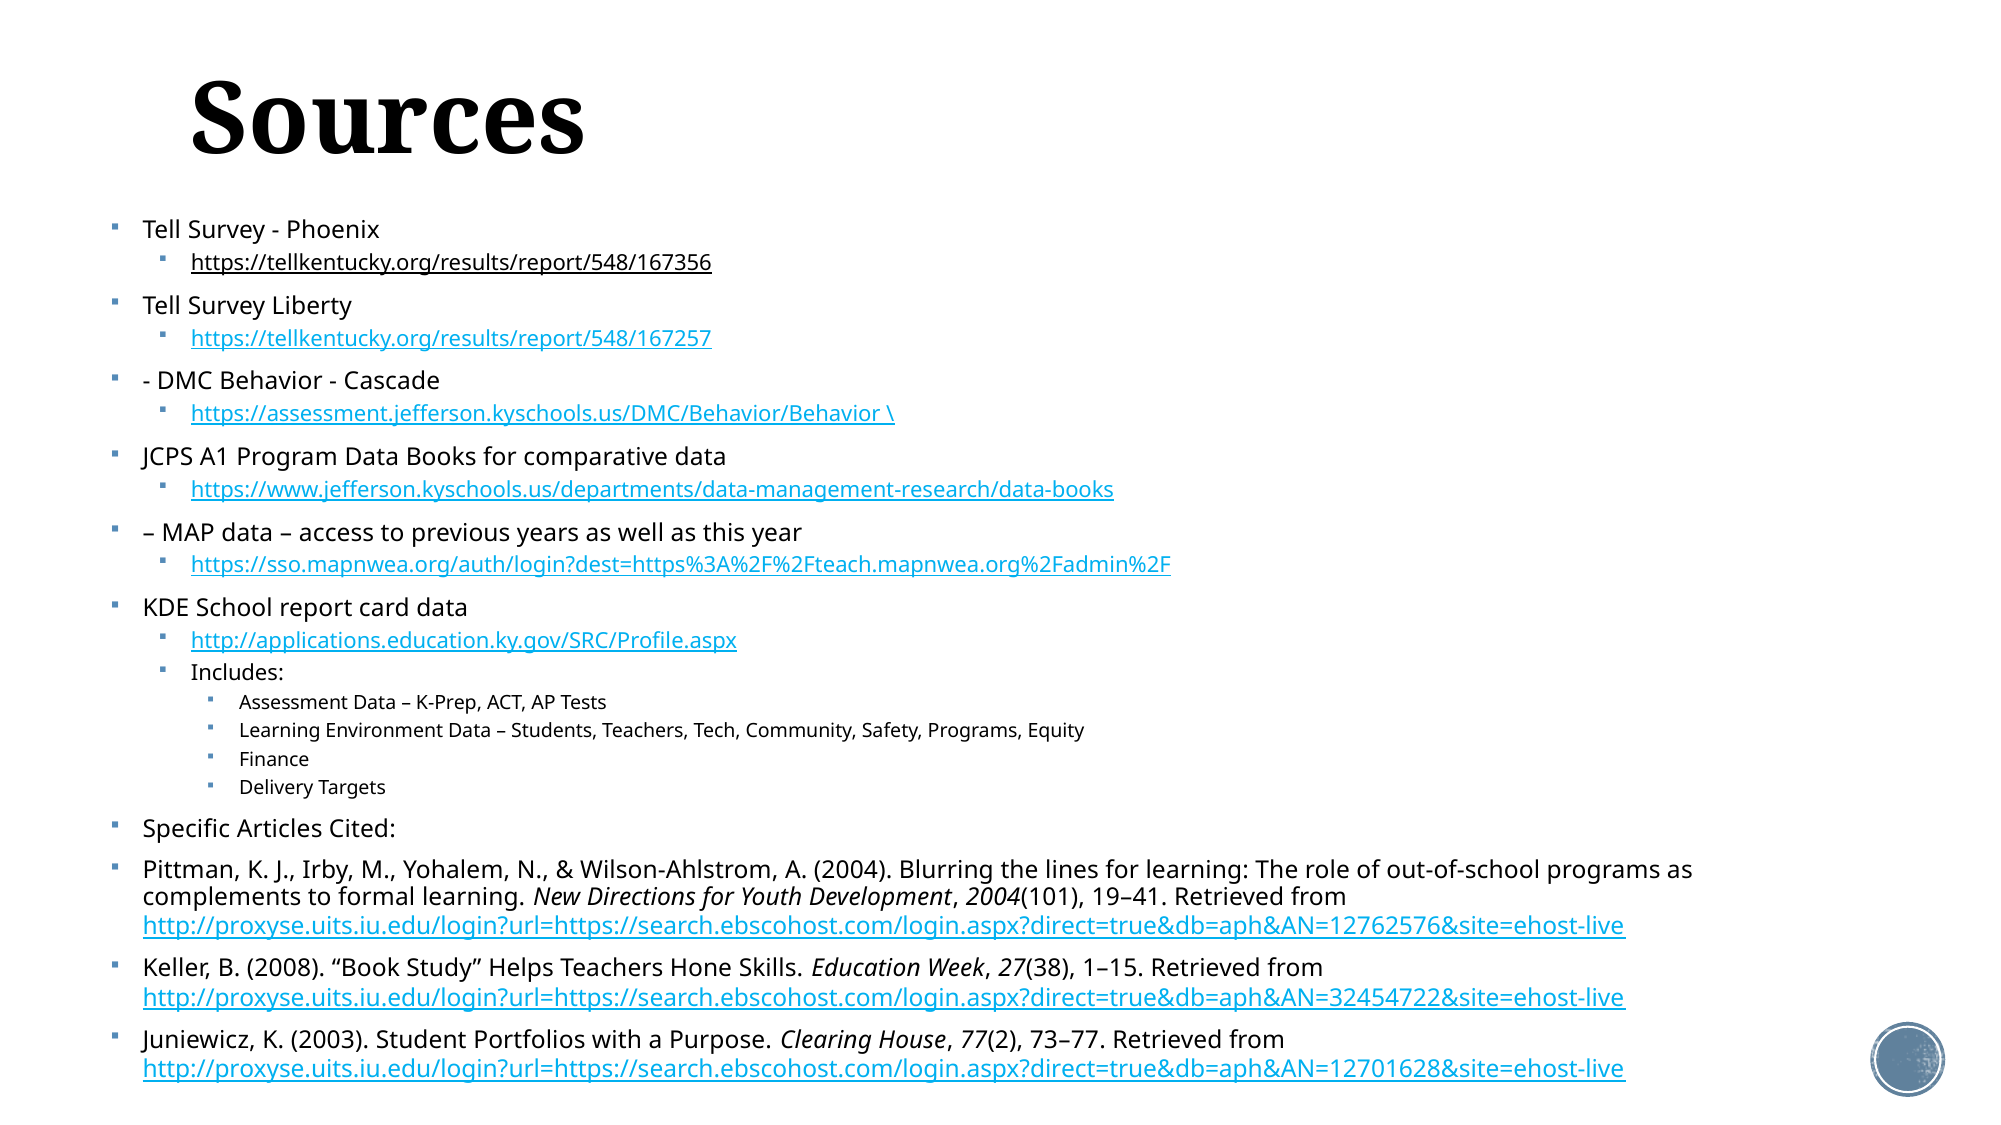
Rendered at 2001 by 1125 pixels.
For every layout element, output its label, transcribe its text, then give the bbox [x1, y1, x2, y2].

list Tell Survey - Phoenix https://tellkentucky.org/results/report/548/167356 Tell Survey Liberty https://tellkentucky.org/results/report/548/167257 - DMC Behavior - Cascade https://assessment.jefferson.kyschools.us/DMC/Behavior/Behavior \ JCPS A1 Program Data Books for comparative data https://www.jefferson.kyschools.us/departments/data-management-research/data-books – MAP data – access to previous years as well as this year https://sso.mapnwea.org/auth/login?dest=https%3A%2F%2Fteach.mapnwea.org%2Fadmin%2F KDE School report card data http://applications.education.ky.gov/SRC/Profile.aspx Includes: Assessment Data – K-Prep, ACT, AP Tests Learning Environment Data – Students, Teachers, Tech, Community, Safety, Programs, Equity Finance Delivery Targets Specific Articles Cited: Pittman, K. J., Irby, M., Yohalem, N., & Wilson-Ahlstrom, A. (2004). Blurring the lines for learning: The role of out-of-school programs as complements to formal learning. New Directions for Youth Development, 2004(101), 19–41. Retrieved from http://proxyse.uits.iu.edu/login?url=https://search.ebscohost.com/login.aspx?direct=true&db=aph&AN=12762576&site=ehost-live Keller, B. (2008). “Book Study” Helps Teachers Hone Skills. Education Week, 27(38), 1–15. Retrieved from http://proxyse.uits.iu.edu/login?url=https://search.ebscohost.com/login.aspx?direct=true&db=aph&AN=32454722&site=ehost-live Juniewicz, K. (2003). Student Portfolios with a Purpose. Clearing House, 77(2), 73–77. Retrieved from http://proxyse.uits.iu.edu/login?url=https://search.ebscohost.com/login.aspx?direct=true&db=aph&AN=12701628&site=ehost-live [95, 210, 1826, 1104]
title Sources [175, 0, 1826, 210]
